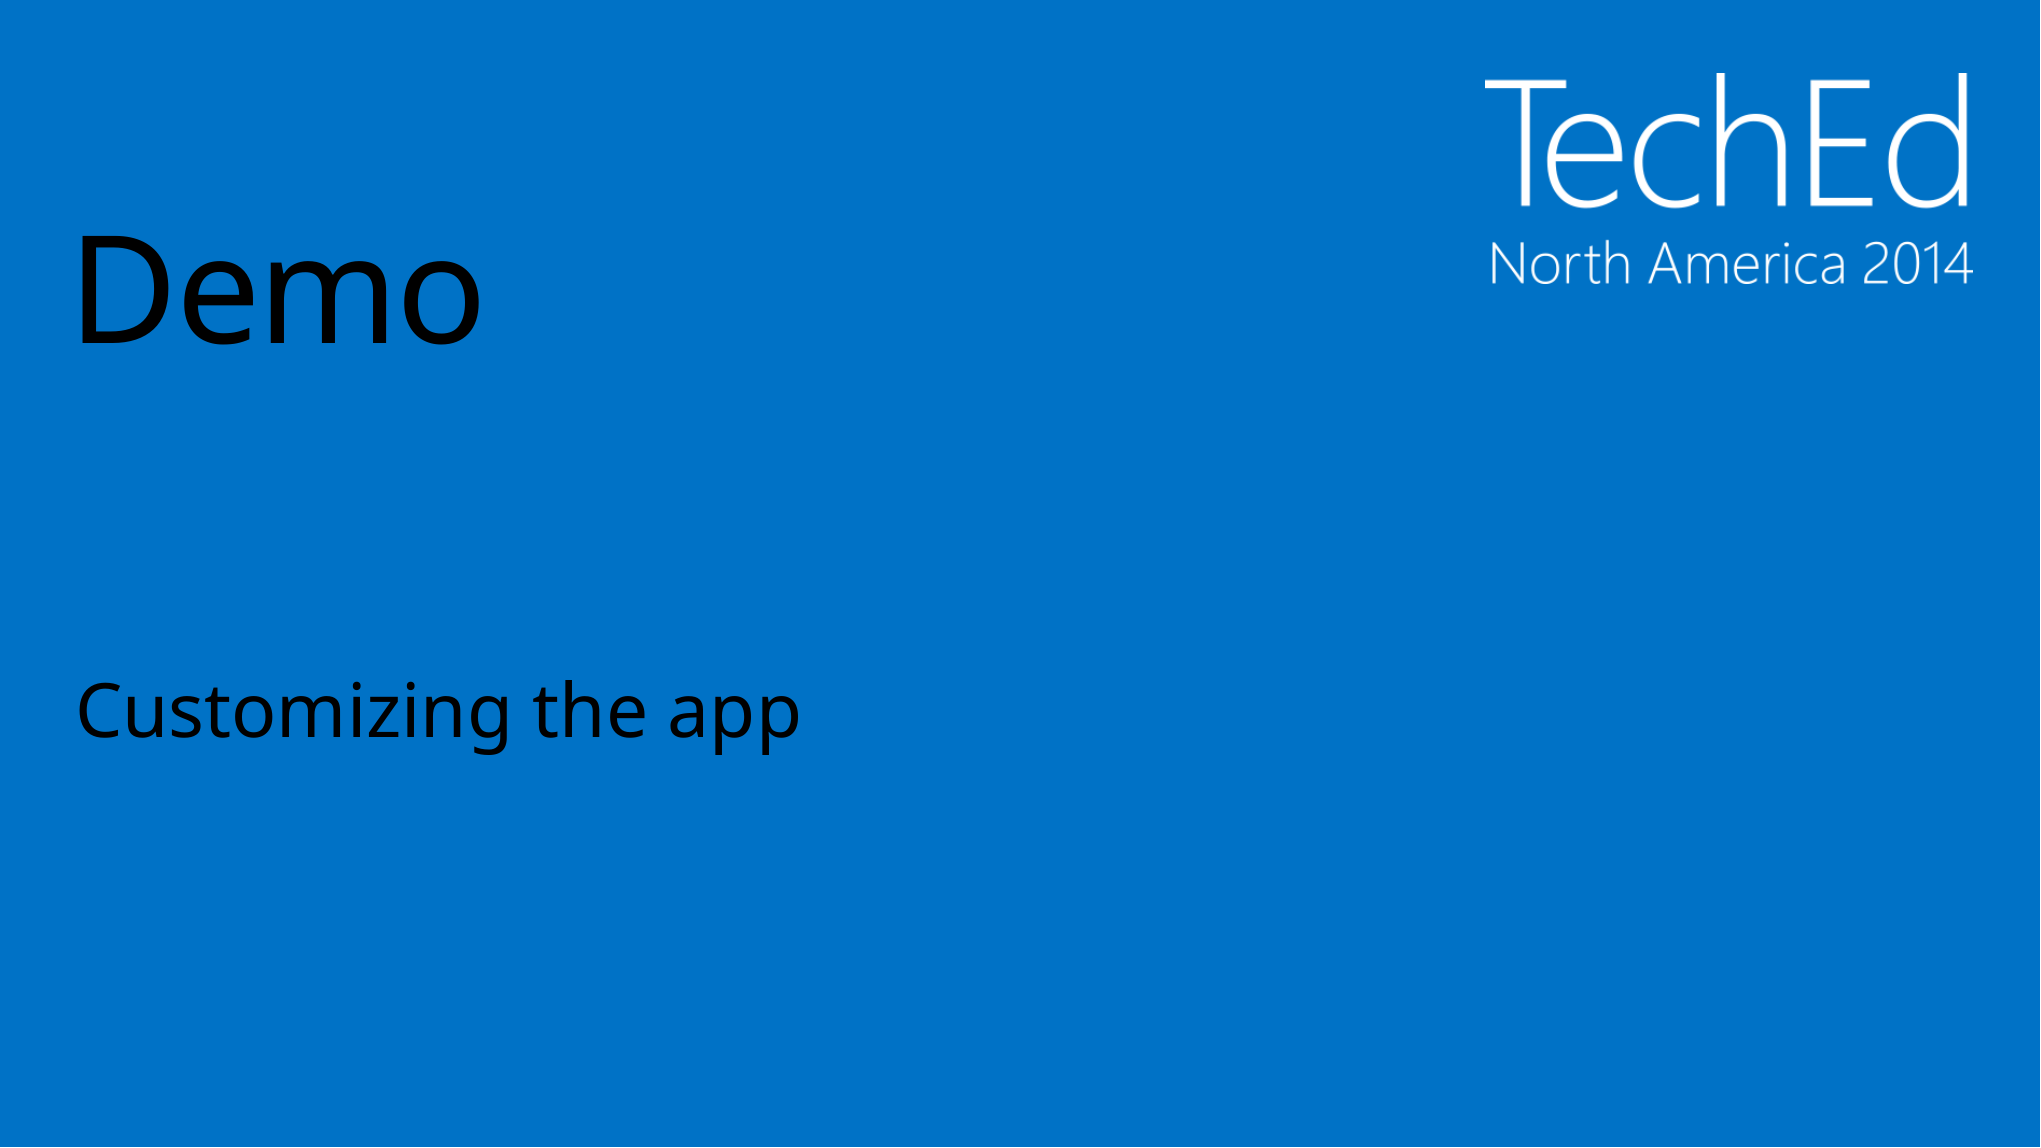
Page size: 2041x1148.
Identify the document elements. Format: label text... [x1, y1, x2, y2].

picture [1485, 73, 1973, 284]
title Demo [45, 198, 1396, 648]
list Customizing the app [45, 648, 1396, 949]
